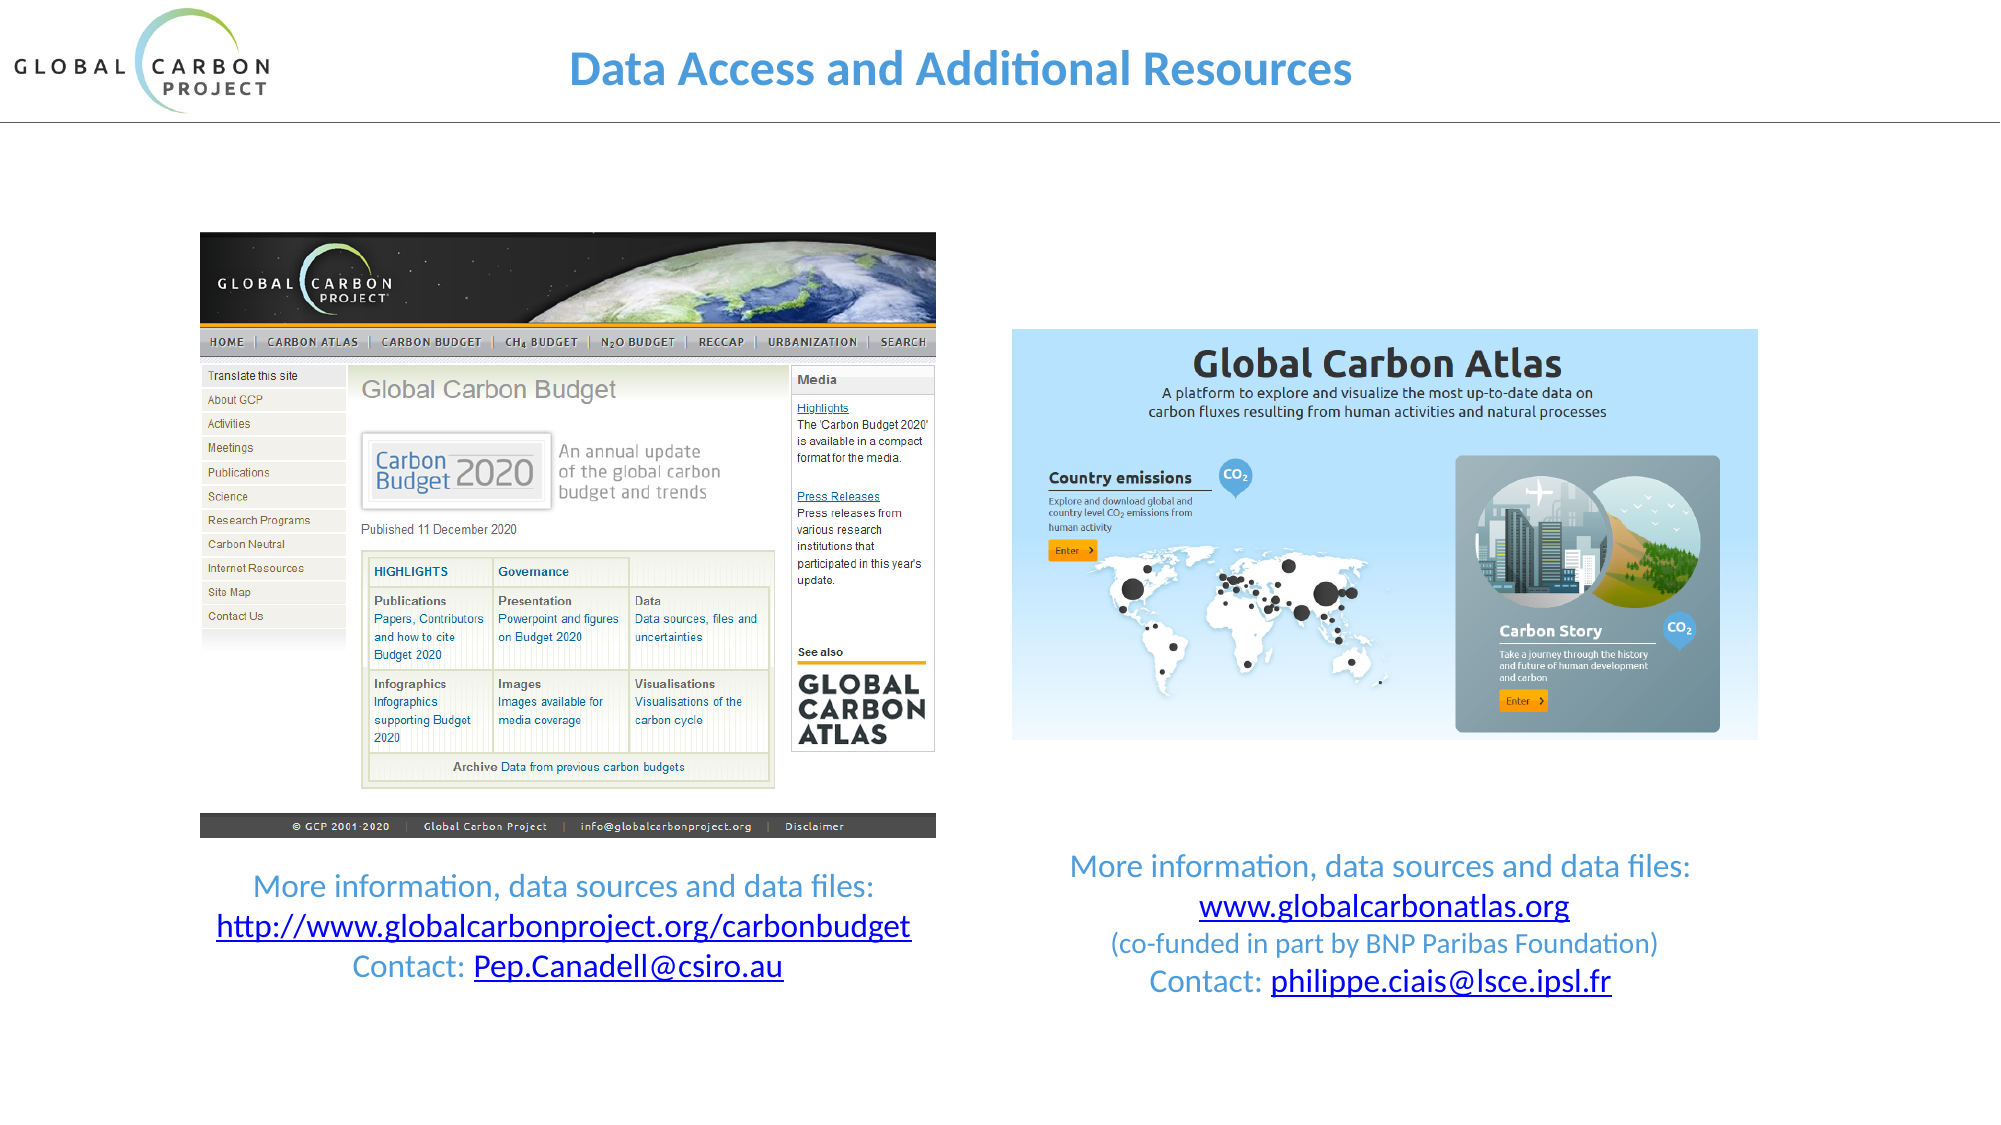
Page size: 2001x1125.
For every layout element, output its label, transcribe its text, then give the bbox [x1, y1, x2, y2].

text_box More information, data sources and data files: www.globalcarbonatlas.org (co-funded in part by BNP Paribas Foundation) Contact: philippe.ciais@lsce.ipsl.fr [1016, 837, 1753, 1007]
picture [1011, 329, 1758, 740]
title Data Access and Additional Resources [554, 23, 1750, 107]
picture [0, 0, 286, 122]
text_box More information, data sources and data files: http://www.globalcarbonproject.org/carbonbudget Contact: Pep.Canadell@csiro.au [200, 856, 936, 1021]
picture [199, 231, 937, 838]
